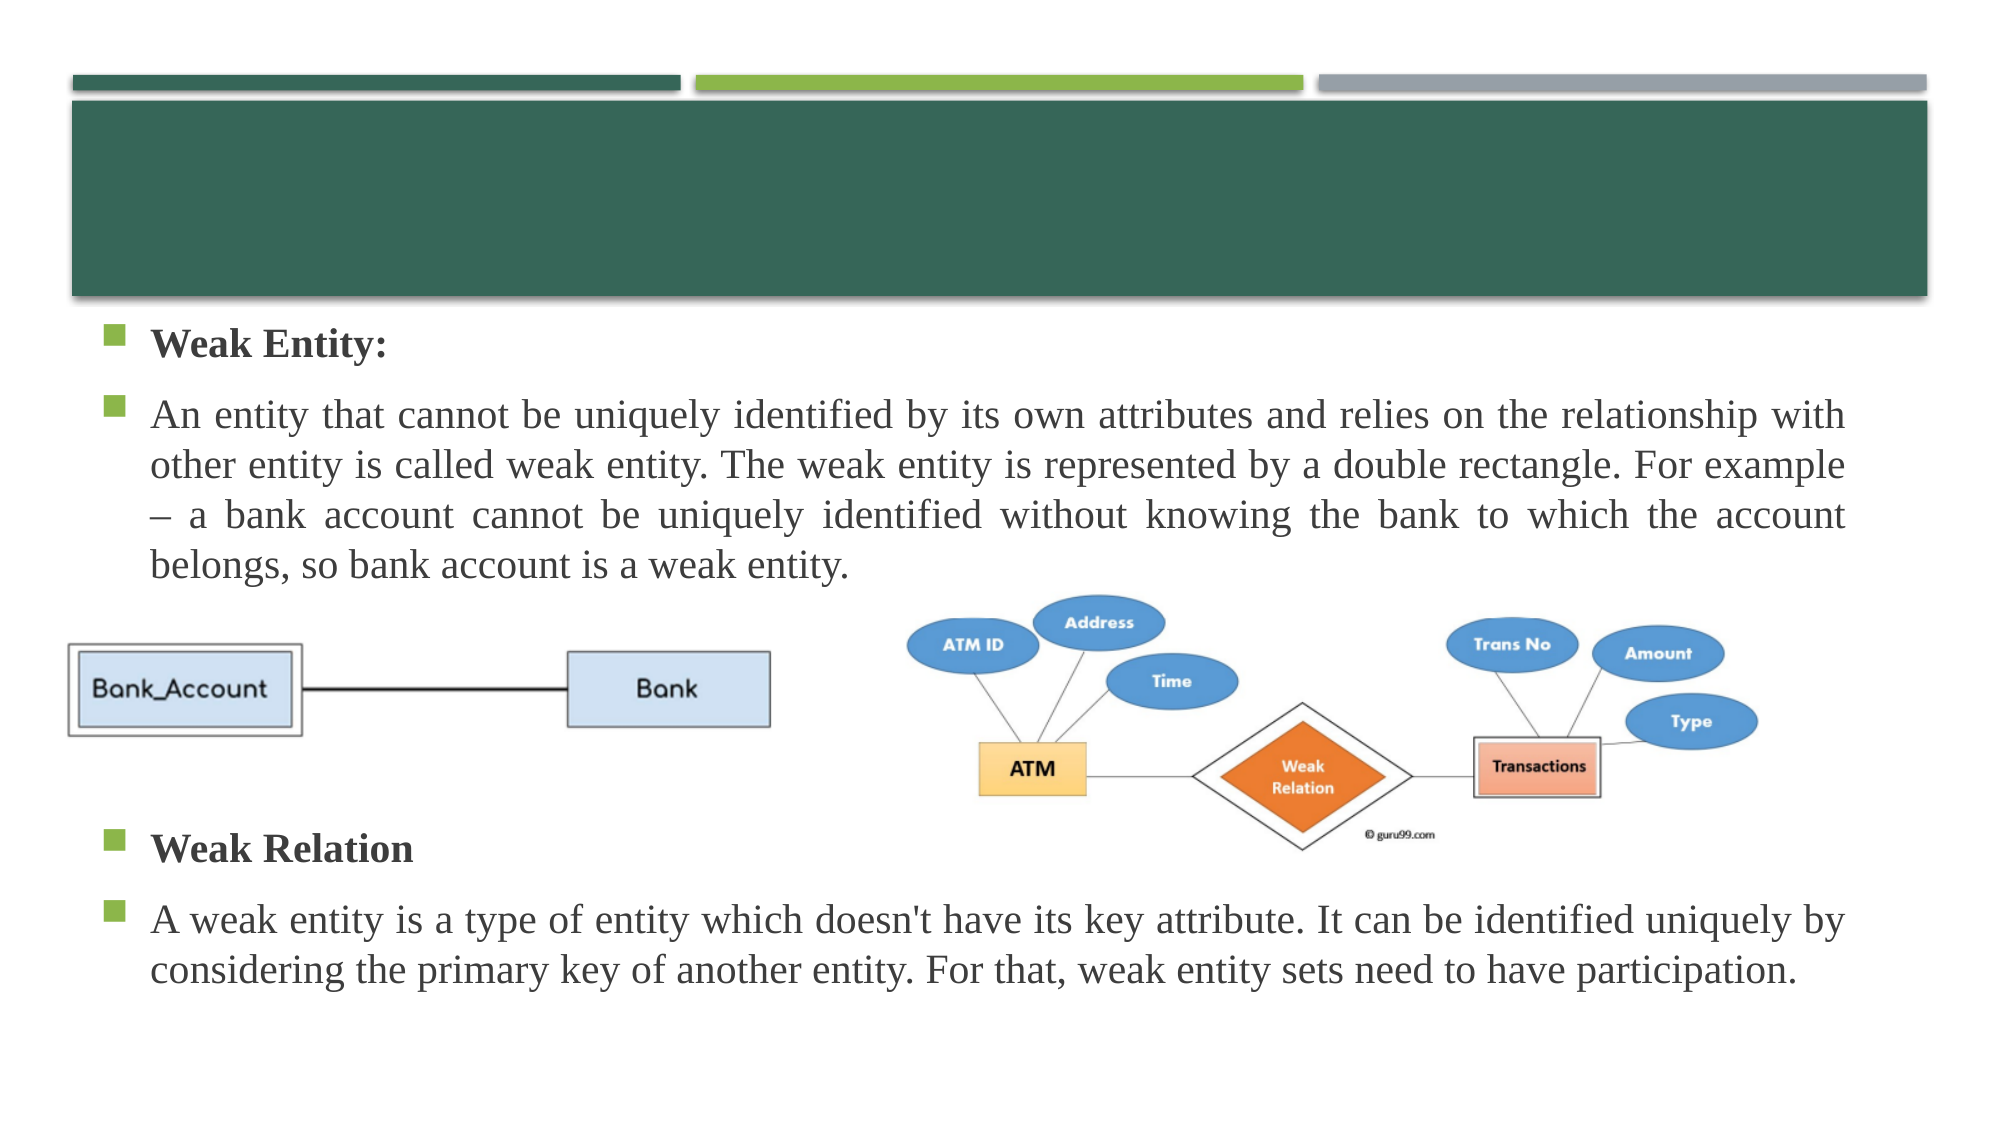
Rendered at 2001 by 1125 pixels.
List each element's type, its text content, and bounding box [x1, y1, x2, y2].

picture [61, 627, 800, 756]
picture [877, 561, 1807, 871]
list Weak Entity: An entity that cannot be uniquely identified by its own attributes and relies on the relationship with other entity is called weak entity. The weak entity is represented by a double rectangle. For example – a bank account cannot be uniquely identified without knowing the bank to which the account belongs, so bank account is a weak entity. Weak Relation A weak entity is a type of entity which doesn't have its key attribute. It can be identified uniquely by considering the primary key of another entity. For that, weak entity sets need to have participation. [85, 293, 1863, 1014]
